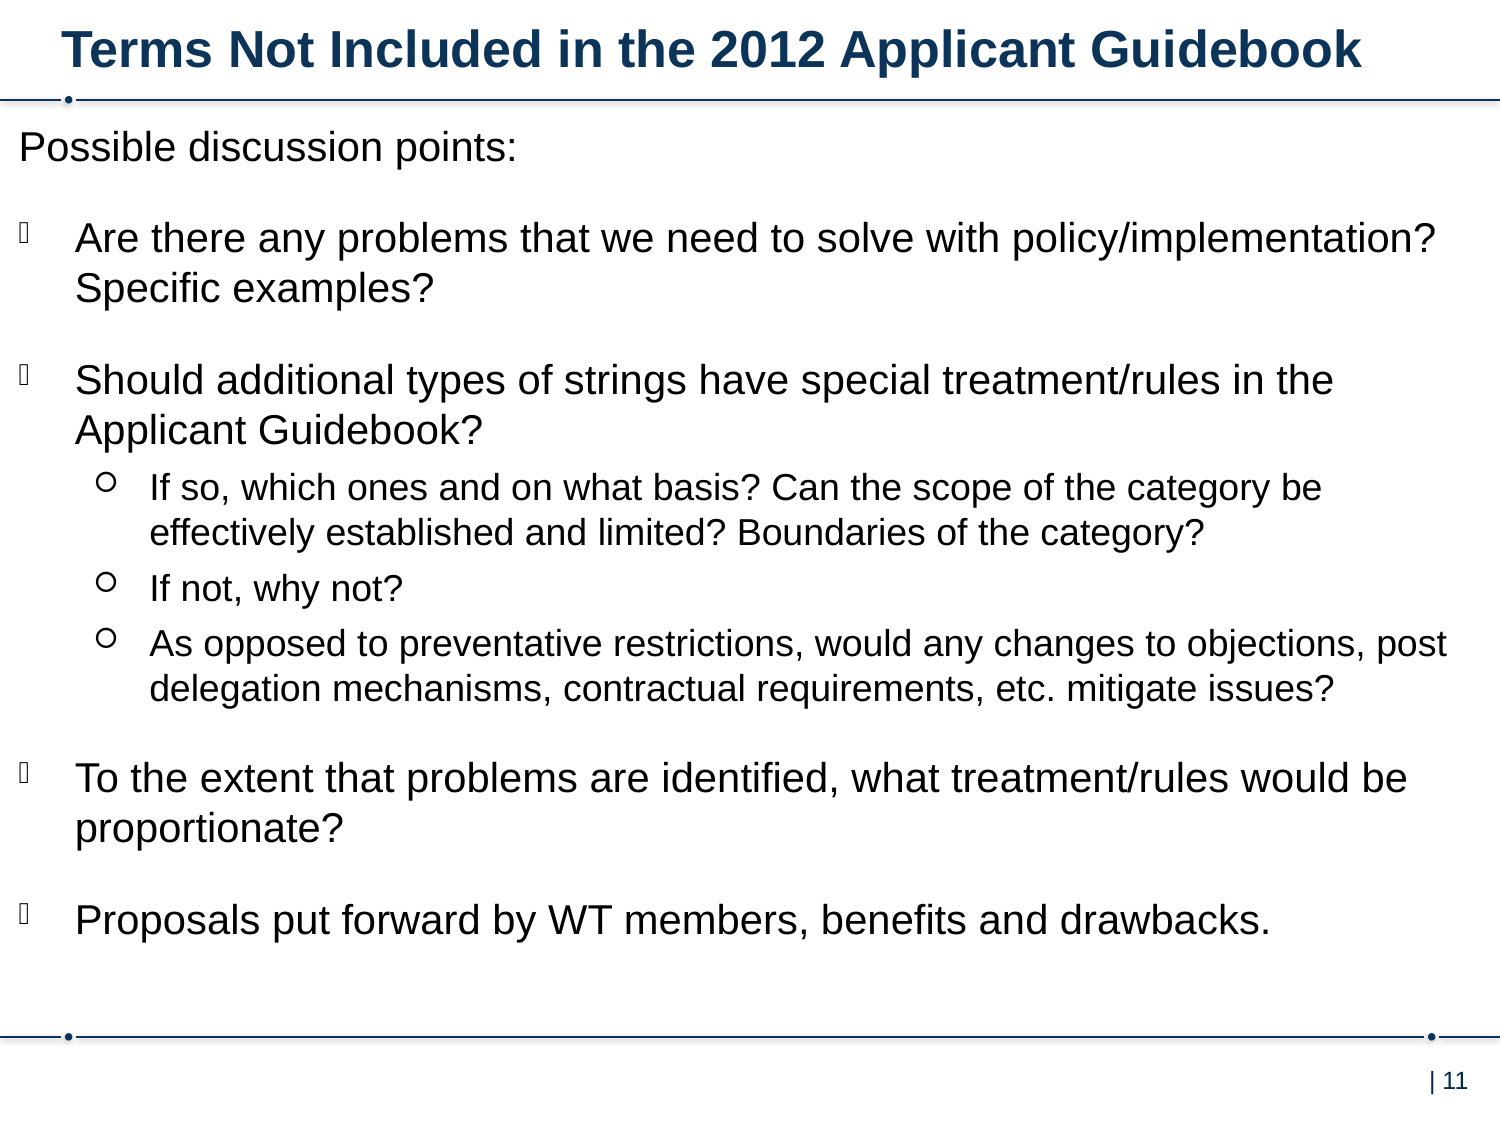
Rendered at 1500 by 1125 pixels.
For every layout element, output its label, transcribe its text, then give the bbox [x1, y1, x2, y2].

list Possible discussion points: Are there any problems that we need to solve with policy/implementation? Specific examples? Should additional types of strings have special treatment/rules in the Applicant Guidebook? If so, which ones and on what basis? Can the scope of the category be effectively established and limited? Boundaries of the category? If not, why not? As opposed to preventative restrictions, would any changes to objections, post delegation mechanisms, contractual requirements, etc. mitigate issues? To the extent that problems are identified, what treatment/rules would be proportionate? Proposals put forward by WT members, benefits and drawbacks. [18, 119, 1475, 978]
title Terms Not Included in the 2012 Applicant Guidebook [61, 7, 1376, 82]
